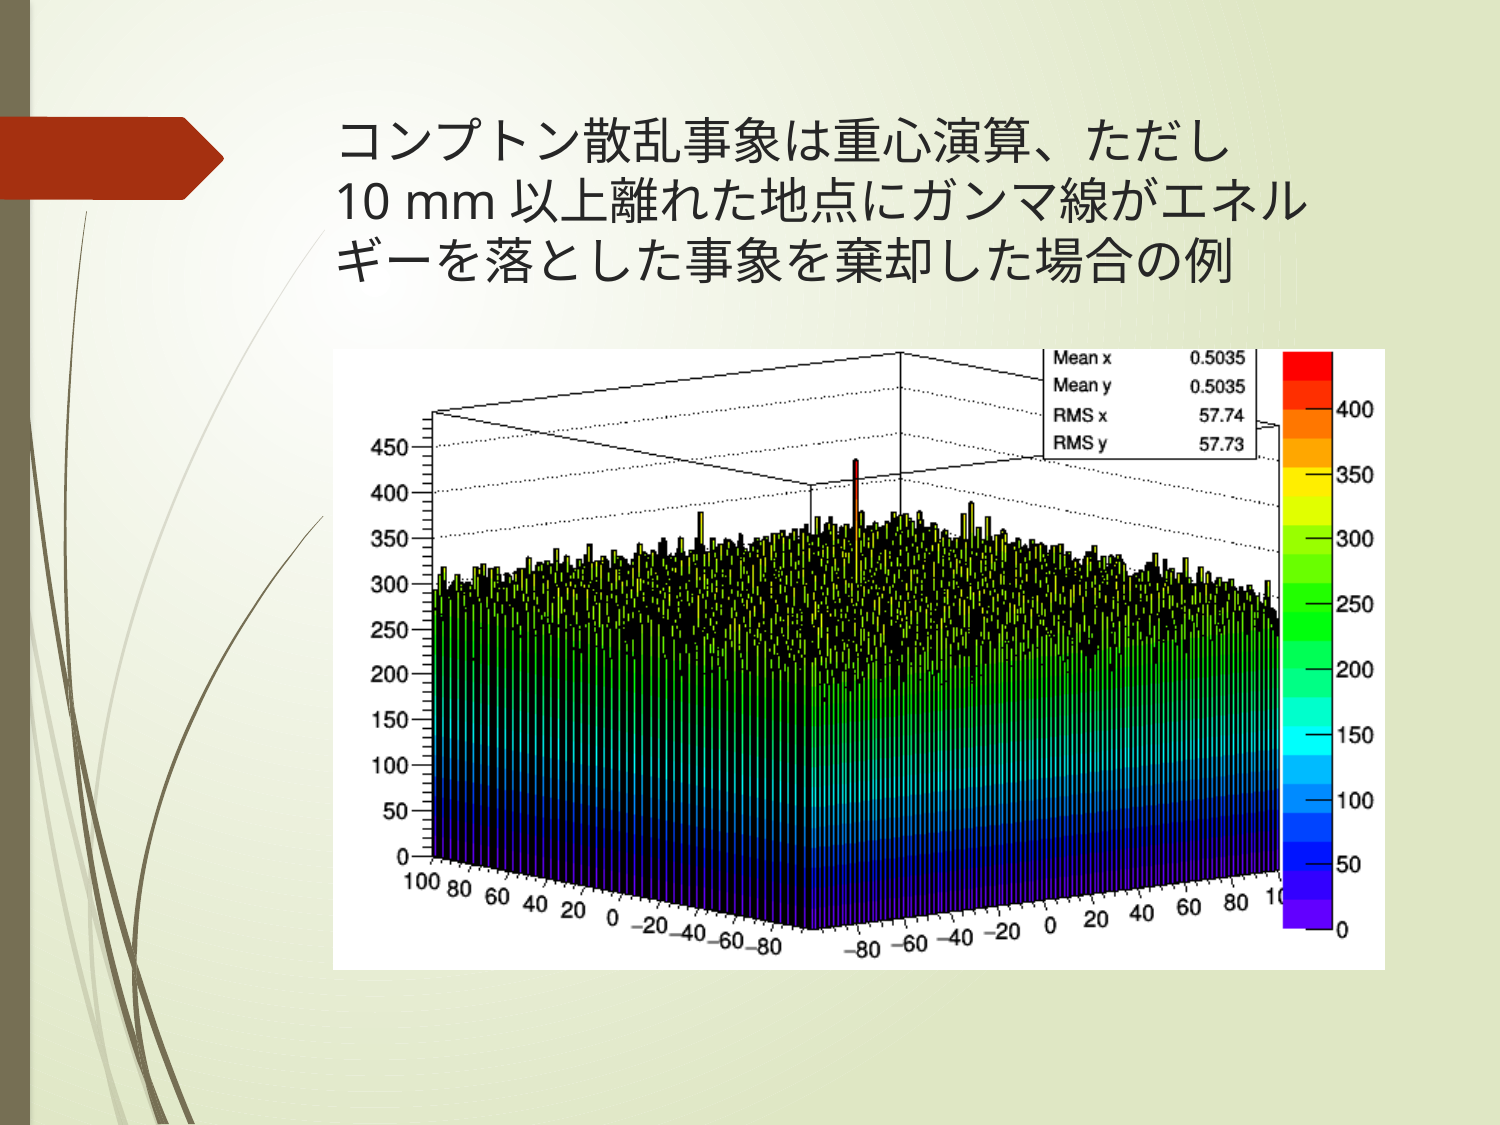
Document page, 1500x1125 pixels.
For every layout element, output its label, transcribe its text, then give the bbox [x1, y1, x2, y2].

title コンプトン散乱事象は重心演算、ただし 10 mm以上離れた地点にガンマ線がエネルギーを落とした事象を棄却した場合の例 [319, 102, 1400, 313]
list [333, 349, 1386, 971]
